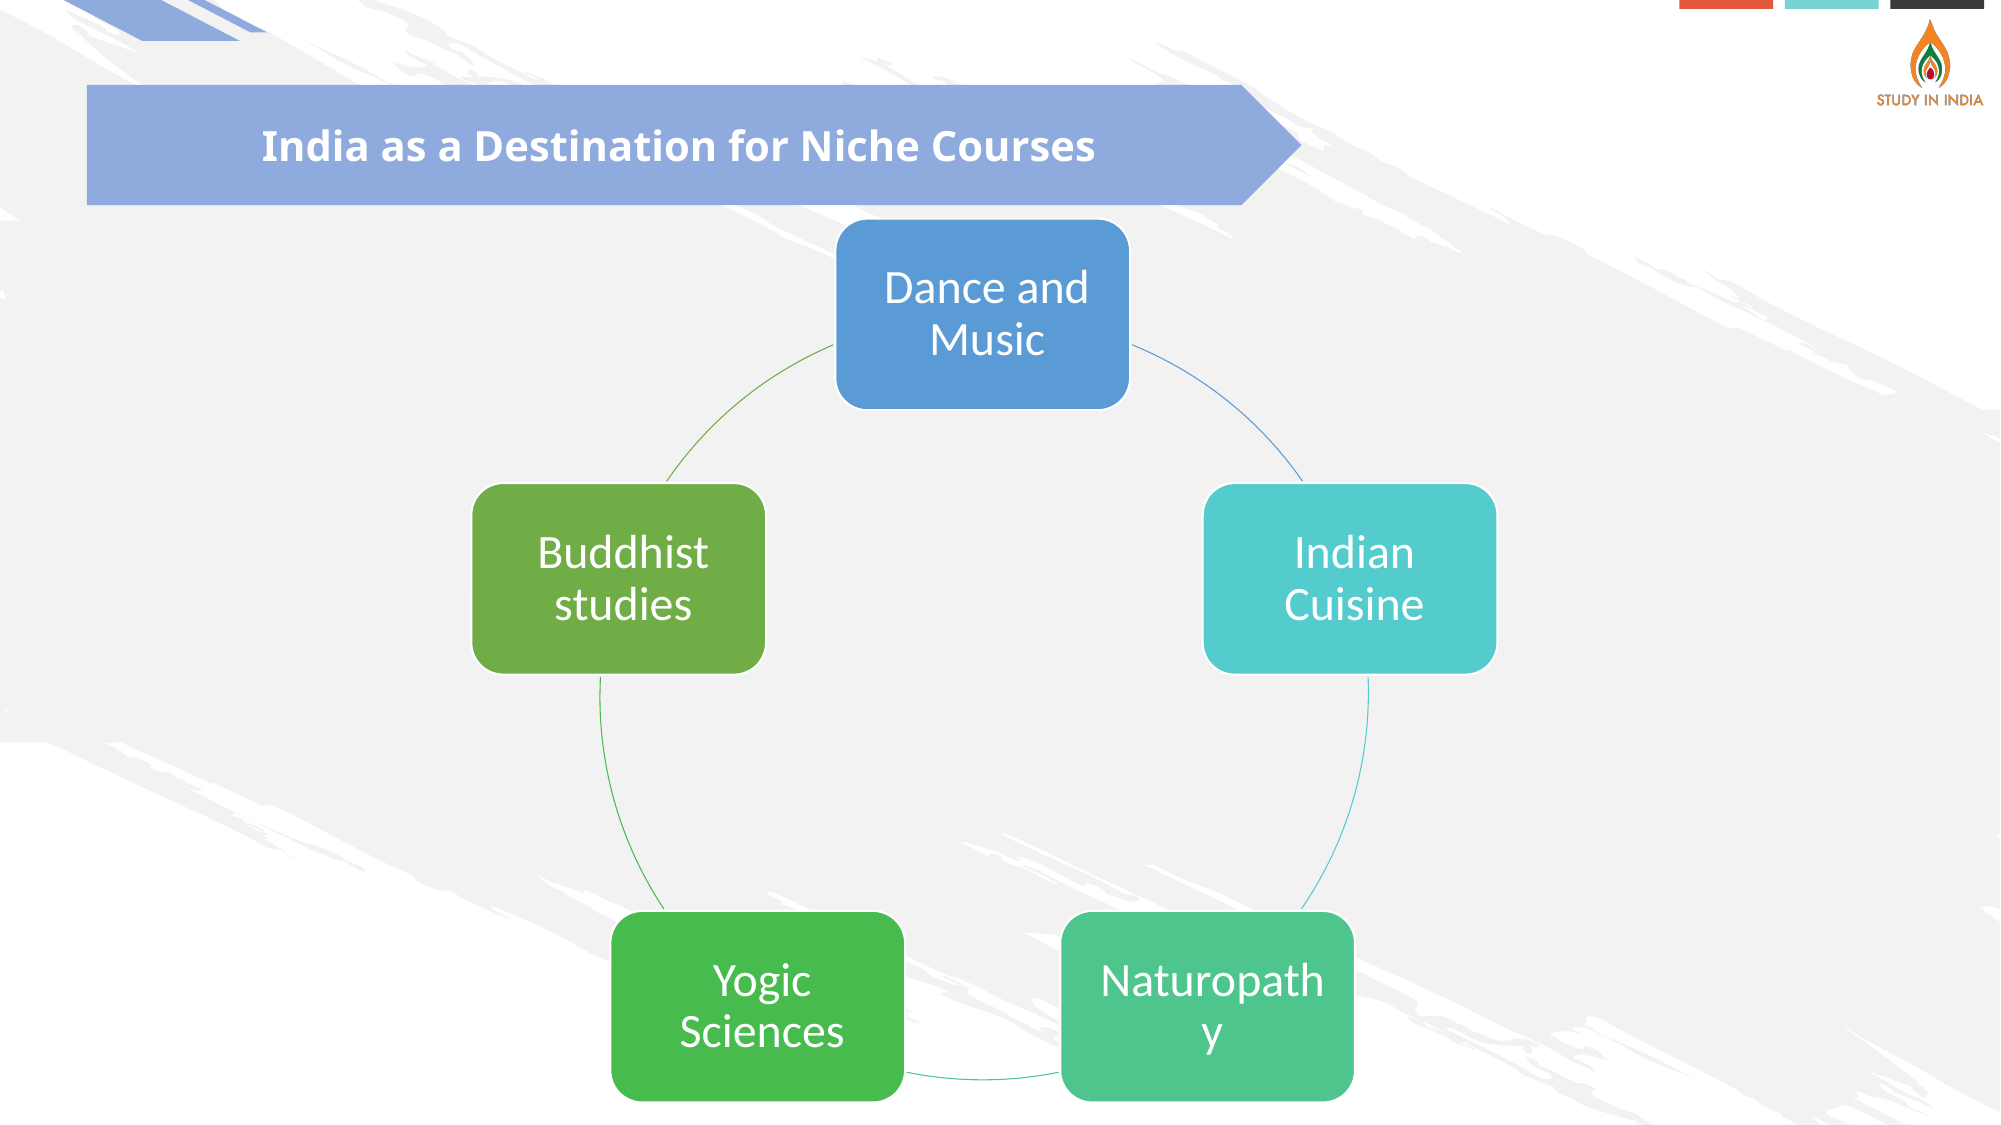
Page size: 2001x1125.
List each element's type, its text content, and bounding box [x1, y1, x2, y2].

text_box India as a Destination for Niche Courses [86, 84, 1302, 206]
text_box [63, 0, 267, 41]
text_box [251, 218, 1714, 1116]
picture [1874, 15, 1985, 109]
